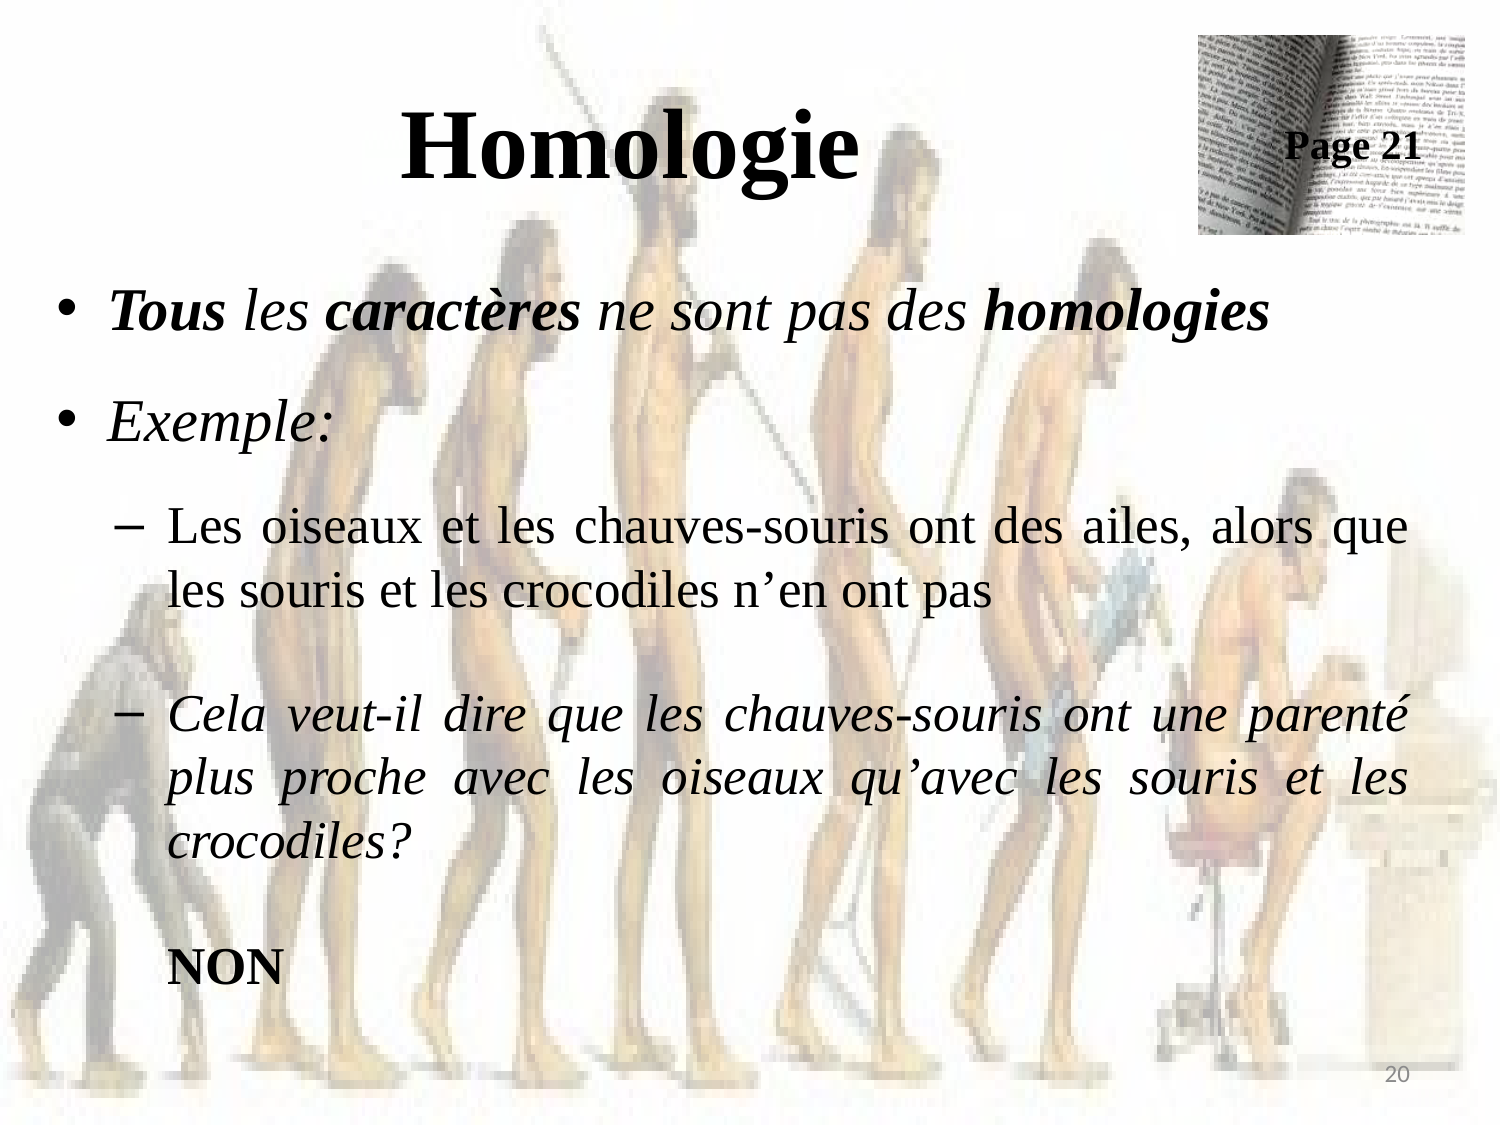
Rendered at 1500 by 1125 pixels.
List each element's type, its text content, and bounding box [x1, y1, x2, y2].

title Homologie [75, 45, 1188, 233]
picture [1198, 34, 1466, 235]
slide_number 20 [1074, 1042, 1425, 1103]
list Tous les caractères ne sont pas des homologies Exemple: Les oiseaux et les chauves-souris ont des ailes, alors que les souris et les crocodiles n’en ont pas Cela veut-il dire que les chauves-souris ont une parenté plus proche avec les oiseaux qu’avec les souris et les crocodiles? NON [41, 262, 1425, 1005]
